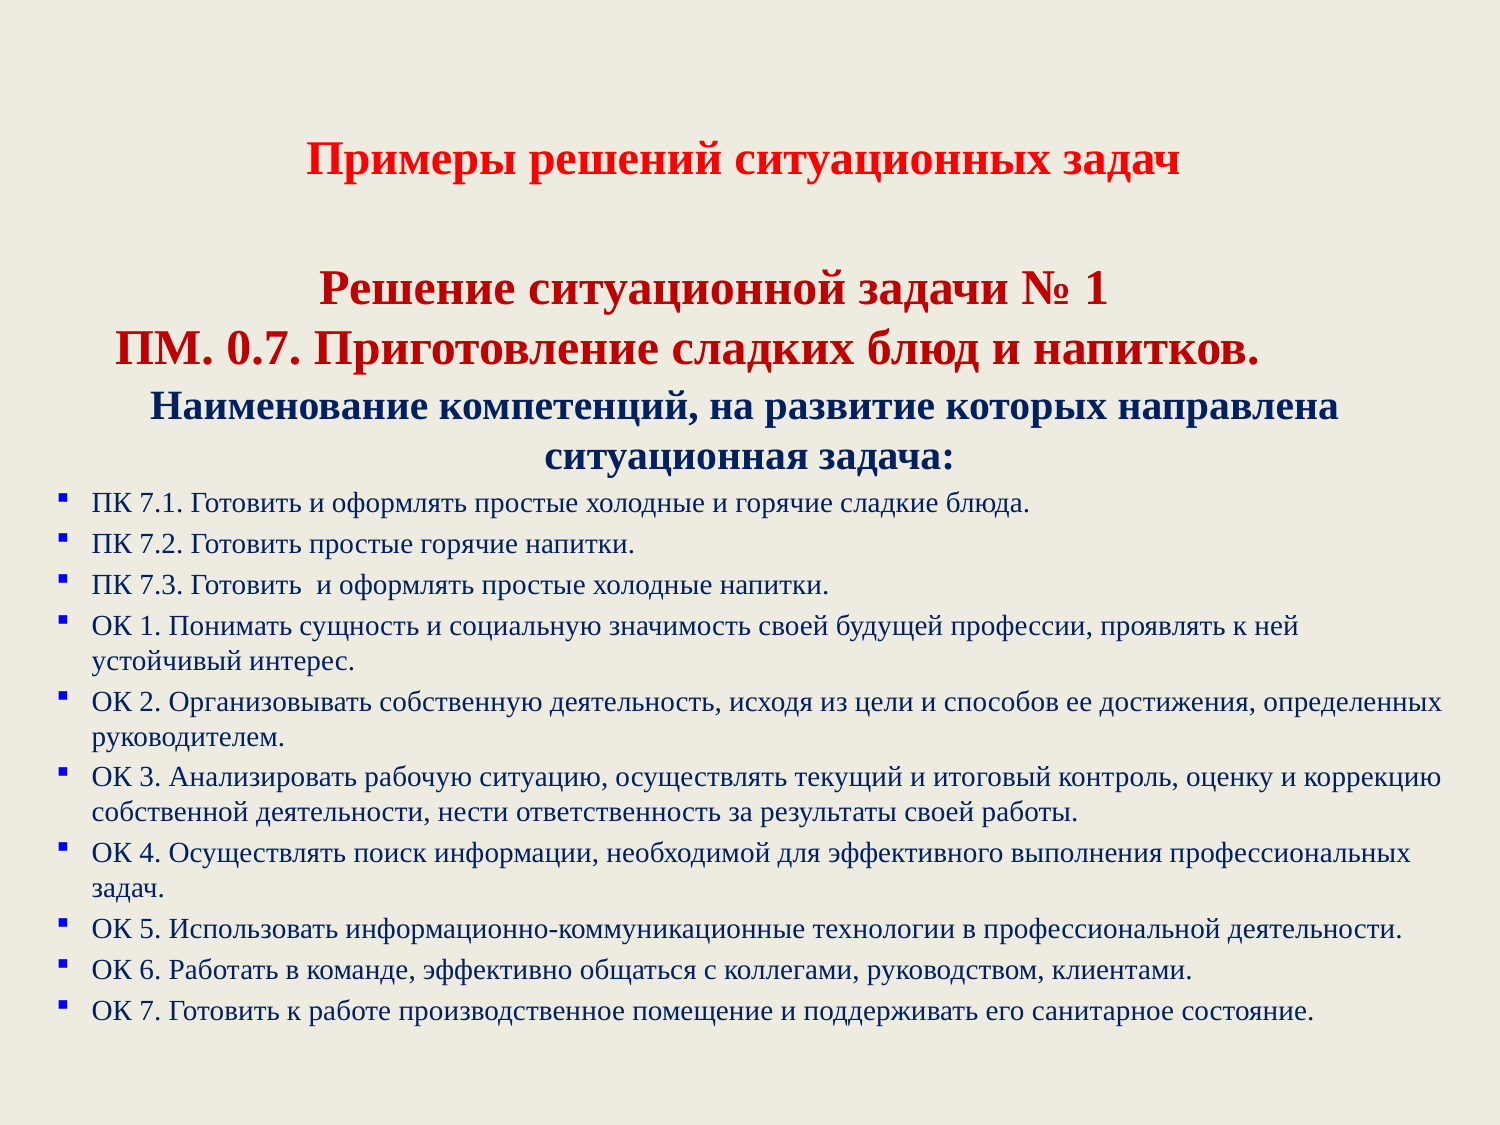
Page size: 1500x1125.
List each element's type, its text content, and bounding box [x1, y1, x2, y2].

title Примеры решений ситуационных задач [75, 54, 1425, 256]
text_box Решение ситуационной задачи № 1 ПМ. 0.7. Приготовление сладких блюд и напитков. [100, 247, 1341, 370]
text_box Наименование компетенций, на развитие которых направлена ситуационная задача: ПК 7.1. Готовить и оформлять простые холодные и горячие сладкие блюда. ПК 7.2. Готовить простые горячие напитки. ПК 7.3. Готовить и оформлять простые холодные напитки. ОК 1. Понимать сущность и социальную значимость своей будущей профессии, проявлять к ней устойчивый интерес. ОК 2. Организовывать собственную деятельность, исходя из цели и способов ее достижения, определенных руководителем. ОК 3. Анализировать рабочую ситуацию, осуществлять текущий и итоговый контроль, оценку и коррекцию собственной деятельности, нести ответственность за результаты своей работы. ОК 4. Осуществлять поиск информации, необходимой для эффективного выполнения профессиональных задач. ОК 5. Использовать информационно-коммуникационные технологии в профессиональной деятельности. ОК 6. Работать в команде, эффективно общаться с коллегами, руководством, клиентами. ОК 7. Готовить к работе производственное помещение и поддерживать его санитарное состояние. [41, 370, 1459, 1034]
